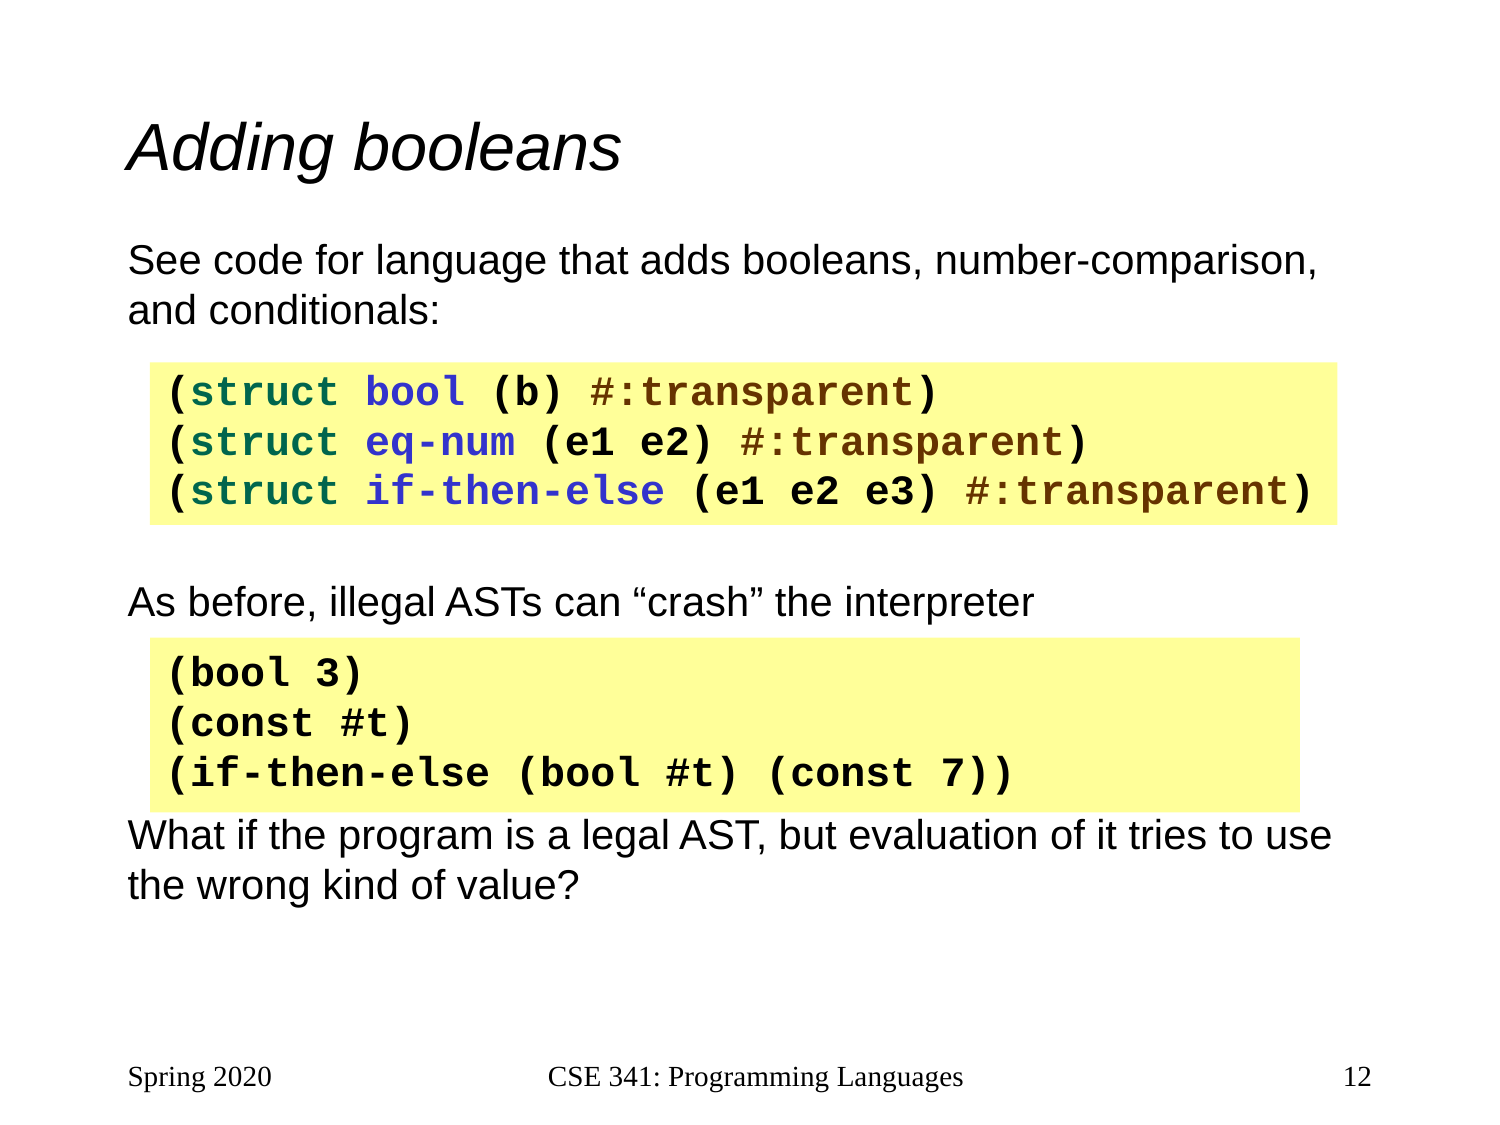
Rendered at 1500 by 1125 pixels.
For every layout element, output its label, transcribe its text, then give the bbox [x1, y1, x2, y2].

slide_number 12 [1074, 1049, 1388, 1125]
text_box (struct bool (b) #:transparent) (struct eq-num (e1 e2) #:transparent) (struct if-then-else (e1 e2 e3) #:transparent) [149, 362, 1338, 525]
text_box (bool 3) (const #t) (if-then-else (bool #t) (const 7)) [150, 637, 1300, 813]
list See code for language that adds booleans, number-comparison, and conditionals: As before, illegal ASTs can “crash” the interpreter What if the program is a legal AST, but evaluation of it tries to use the wrong kind of value? [112, 224, 1388, 1051]
slide_number Spring 2020 [112, 1049, 426, 1125]
title Adding booleans [112, 49, 1388, 224]
footer CSE 341: Programming Languages [474, 1049, 1038, 1125]
